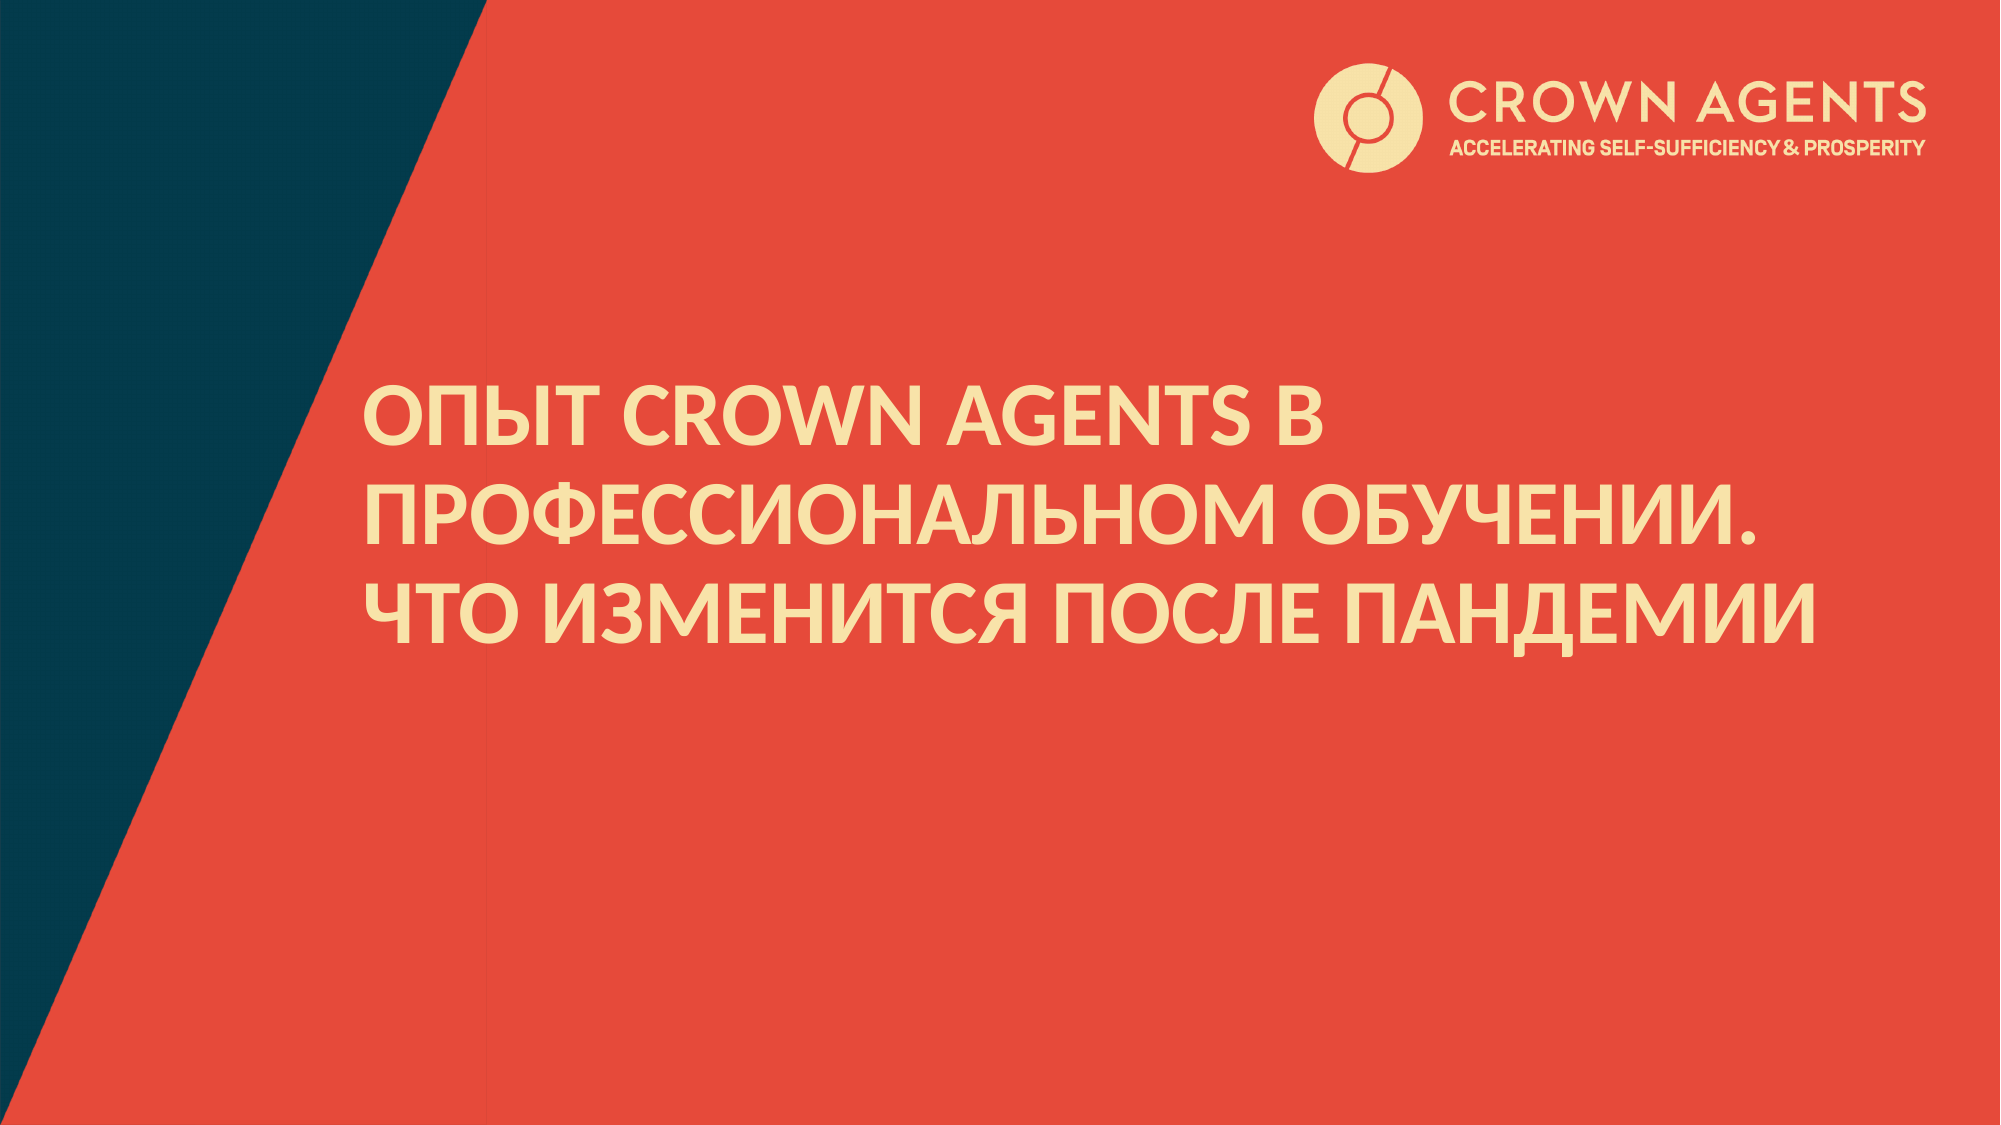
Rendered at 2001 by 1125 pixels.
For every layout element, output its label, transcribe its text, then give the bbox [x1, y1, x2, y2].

picture [0, 2, 487, 1125]
picture [1314, 63, 1926, 173]
title Опыт crown agents в профессиональном обучении. Что изменится после пандемии [348, 355, 1919, 671]
